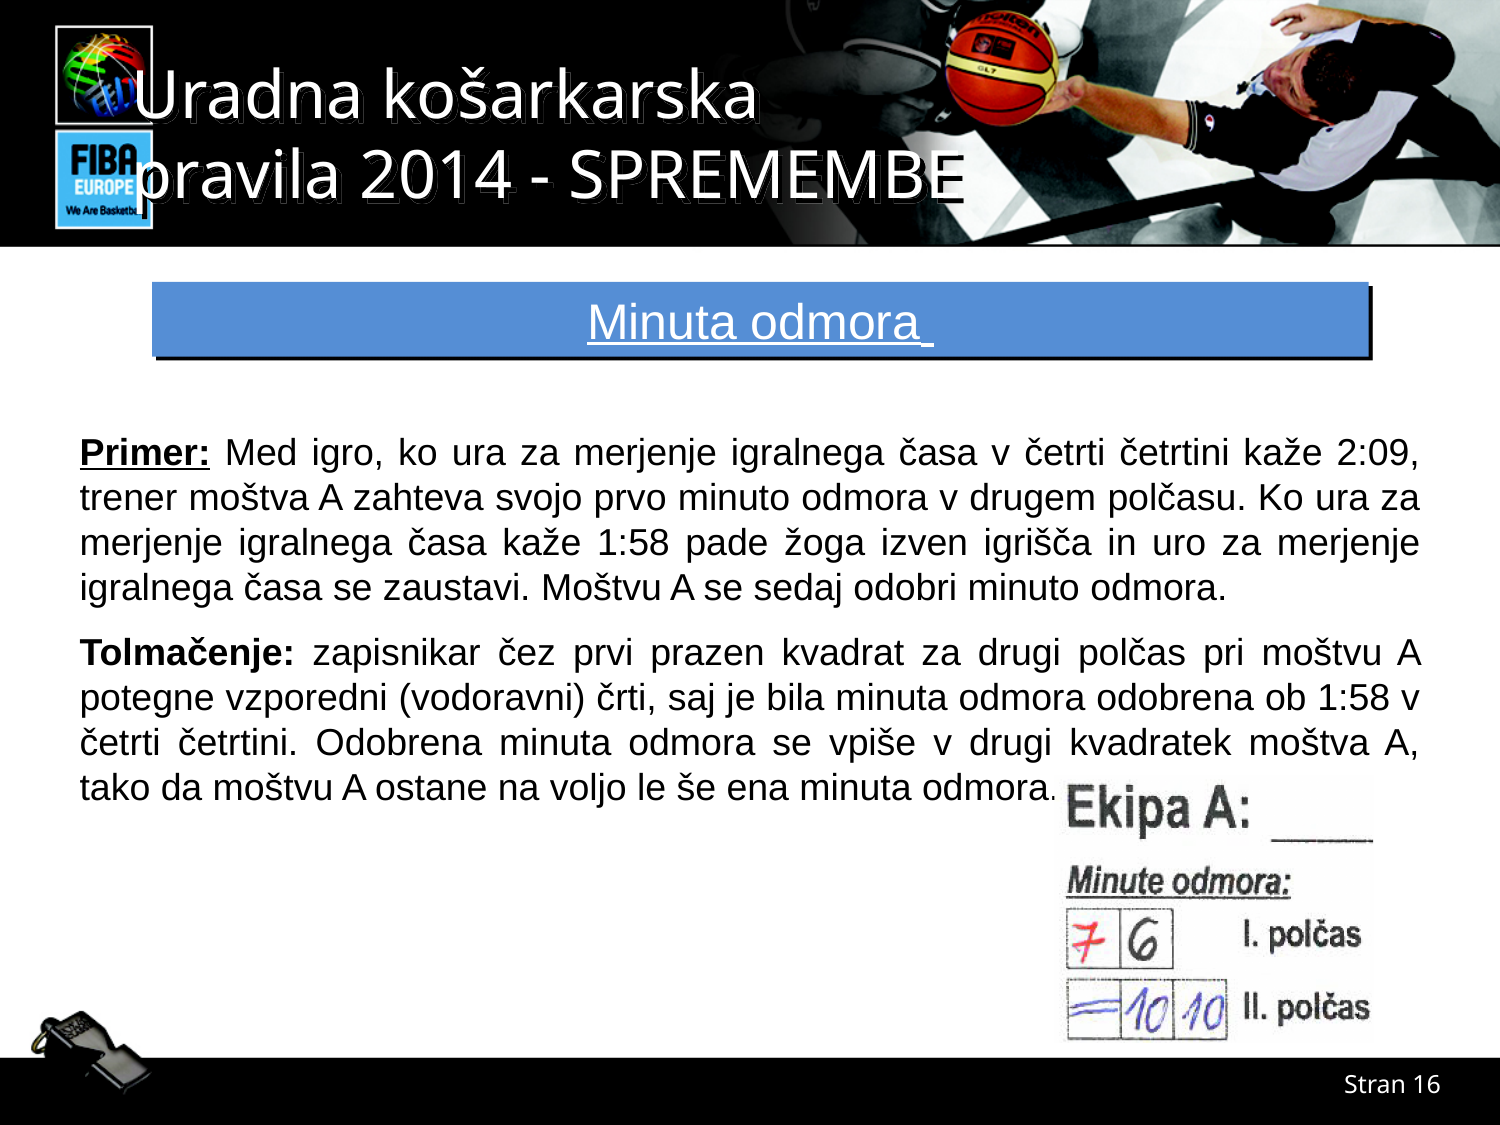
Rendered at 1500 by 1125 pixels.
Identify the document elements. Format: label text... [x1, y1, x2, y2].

picture [0, 0, 1500, 1125]
text_box Primer: Med igro, ko ura za merjenje igralnega časa v četrti četrtini kaže 2:09, trener moštva A zahteva svojo prvo minuto odmora v drugem polčasu. Ko ura za merjenje igralnega časa kaže 1:58 pade žoga izven igrišča in uro za merjenje igralnega časa se zaustavi. Moštvu A se sedaj odobri minuto odmora. Tolmačenje: zapisnikar čez prvi prazen kvadrat za drugi polčas pri moštvu A potegne vzporedni (vodoravni) črti, saj je bila minuta odmora odobrena ob 1:58 v četrti četrtini. Odobrena minuta odmora se vpiše v drugi kvadratek moštva A, tako da moštvu A ostane na voljo le še ena minuta odmora. [64, 420, 1436, 816]
text_box Minuta odmora [152, 281, 1369, 357]
